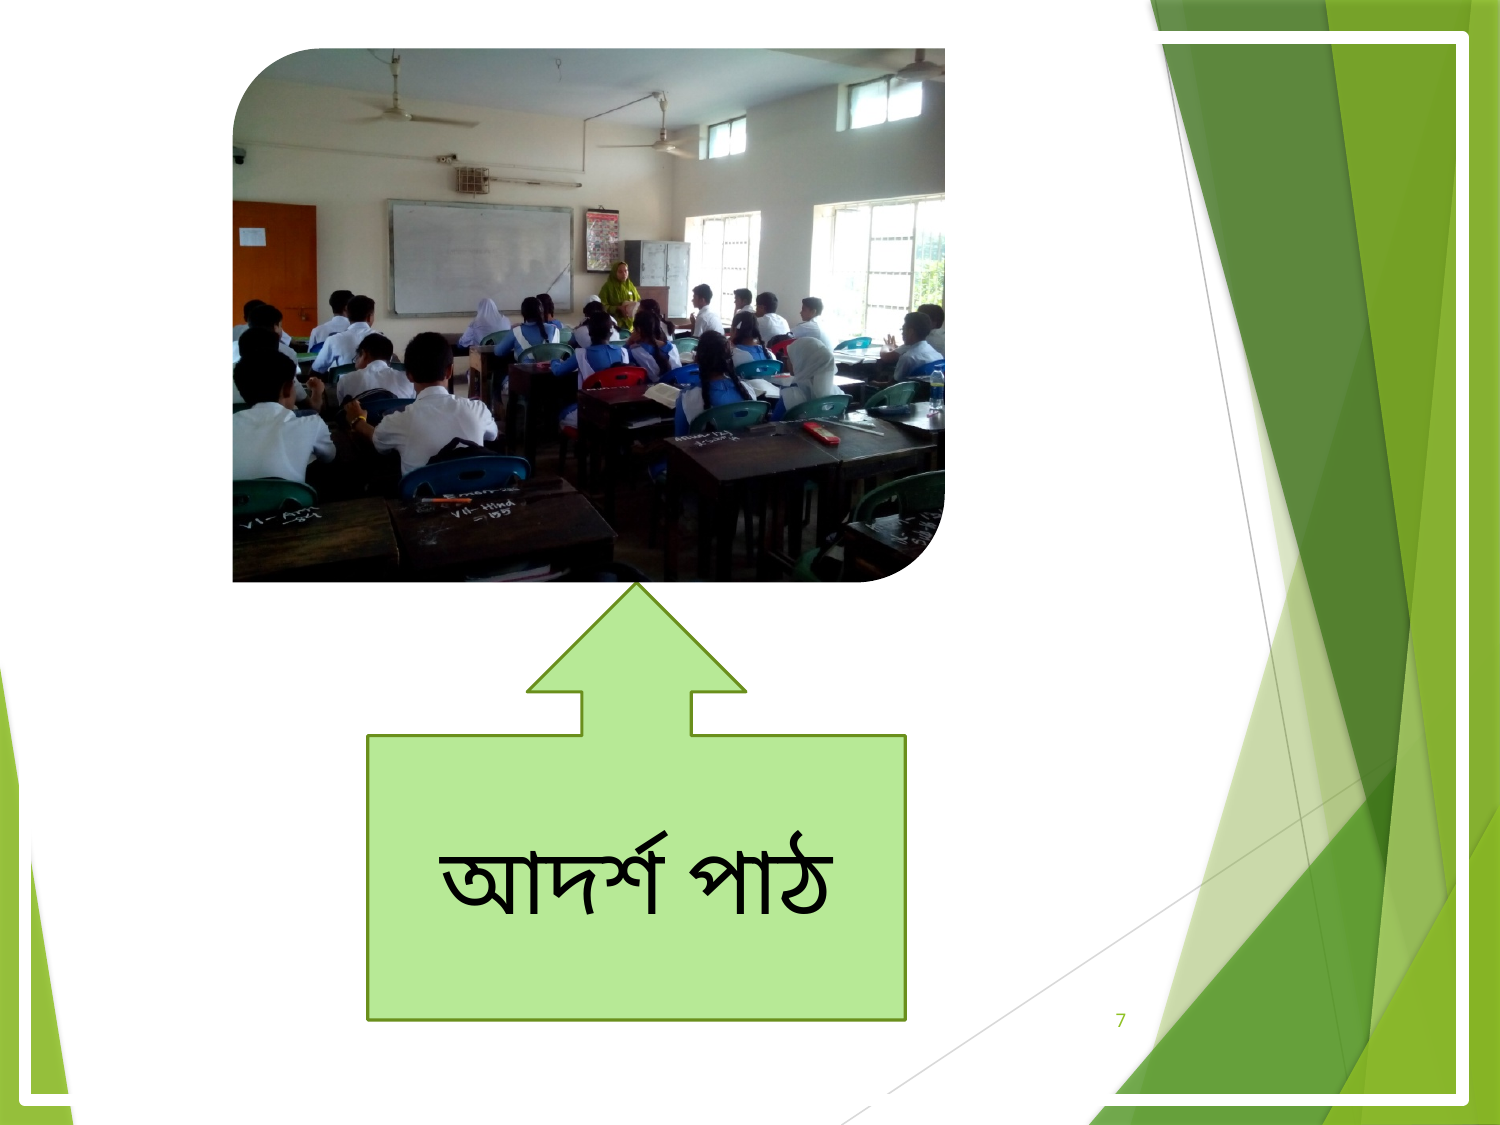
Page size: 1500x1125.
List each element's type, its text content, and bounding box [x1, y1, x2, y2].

slide_number [886, 991, 999, 1051]
picture [232, 47, 946, 583]
text_box আদর্শ পাঠ [366, 592, 907, 1022]
slide_number 7 [1057, 991, 1142, 1051]
